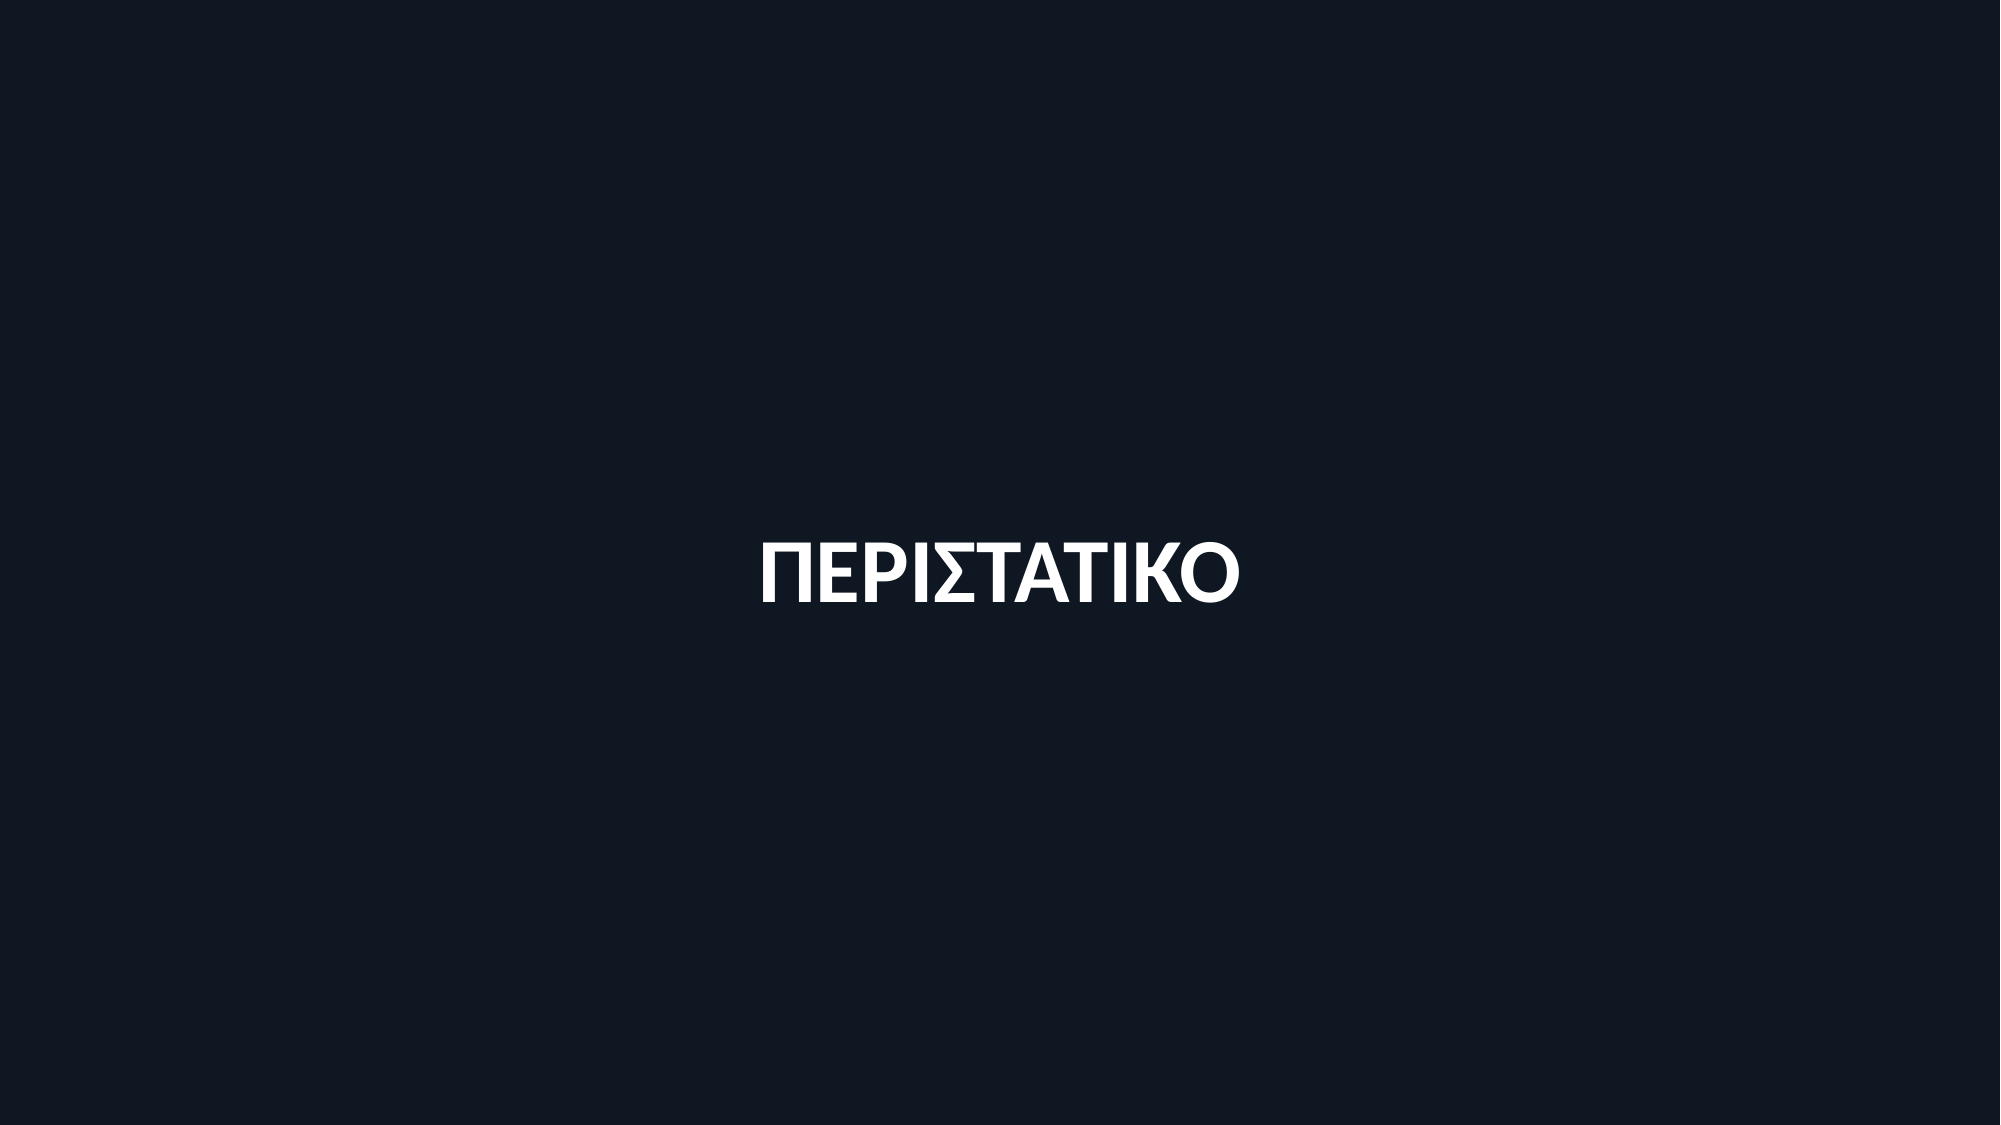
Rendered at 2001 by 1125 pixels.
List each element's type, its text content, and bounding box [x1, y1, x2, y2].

text_box ΠΕΡΙΣΤΑΤΙΚΟ [555, 515, 1445, 610]
